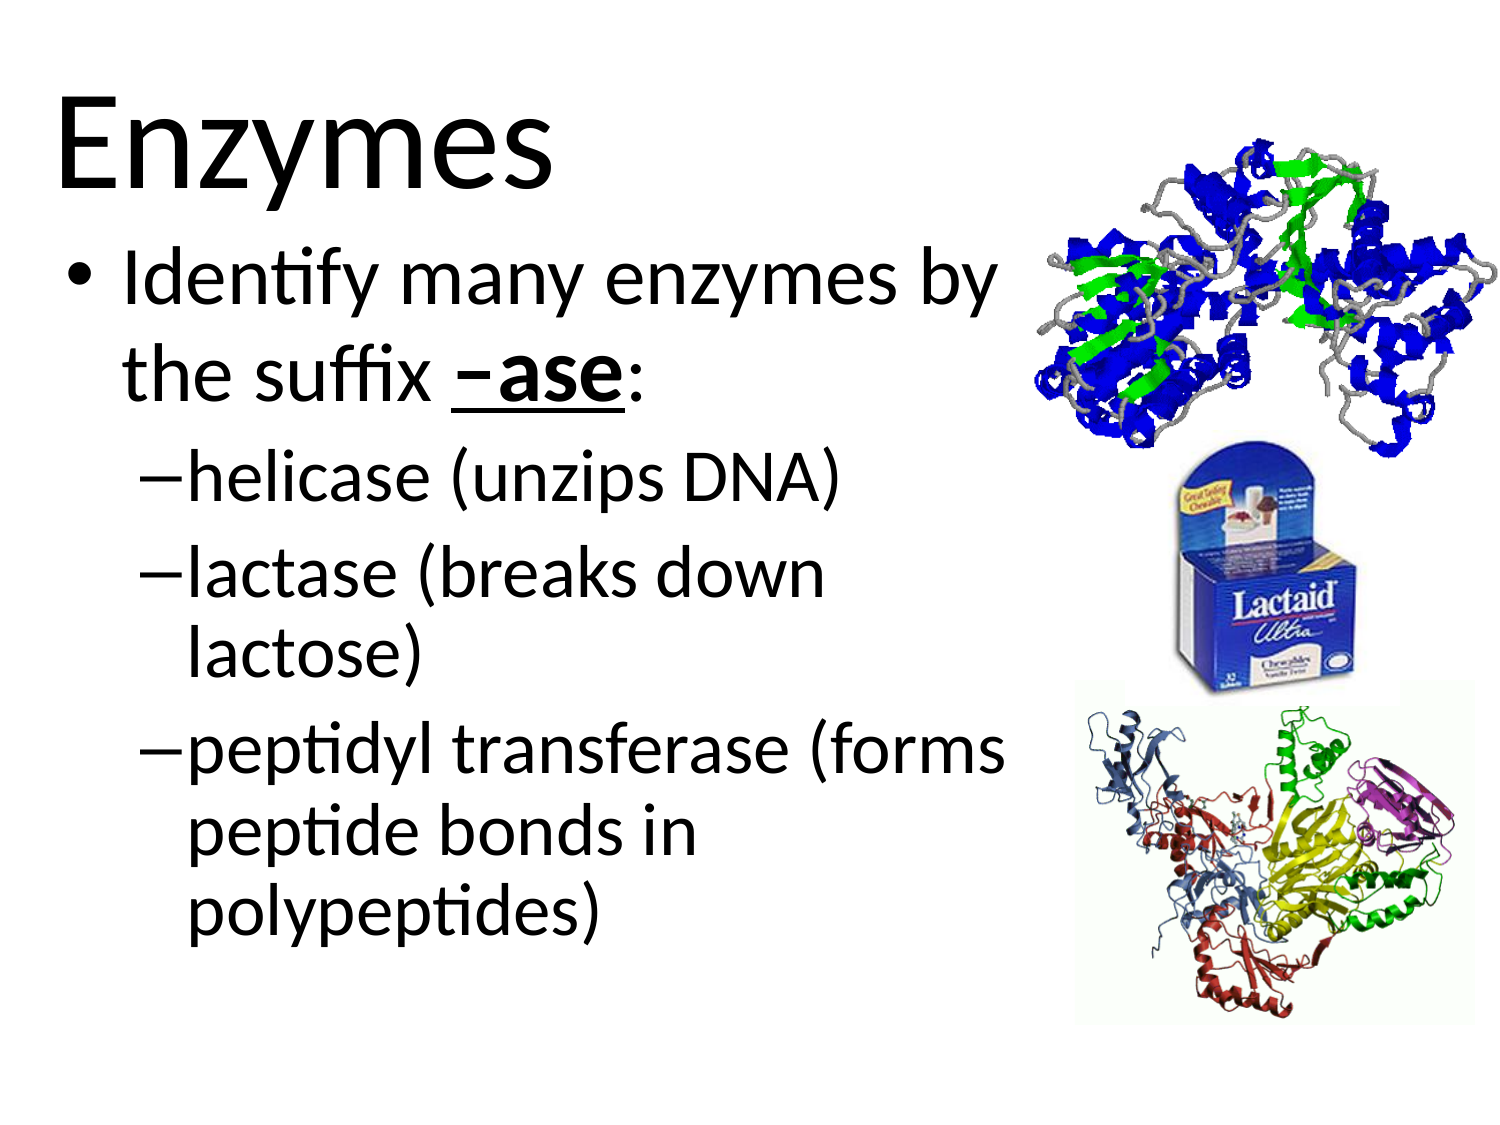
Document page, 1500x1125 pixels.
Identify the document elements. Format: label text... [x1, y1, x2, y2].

picture [1032, 137, 1500, 1026]
list Identify many enzymes by the suffix –ase: helicase (unzips DNA) lactase (breaks down lactose) peptidyl transferase (forms peptide bonds in polypeptides) [50, 224, 1050, 1000]
title Enzymes [37, 37, 1088, 225]
